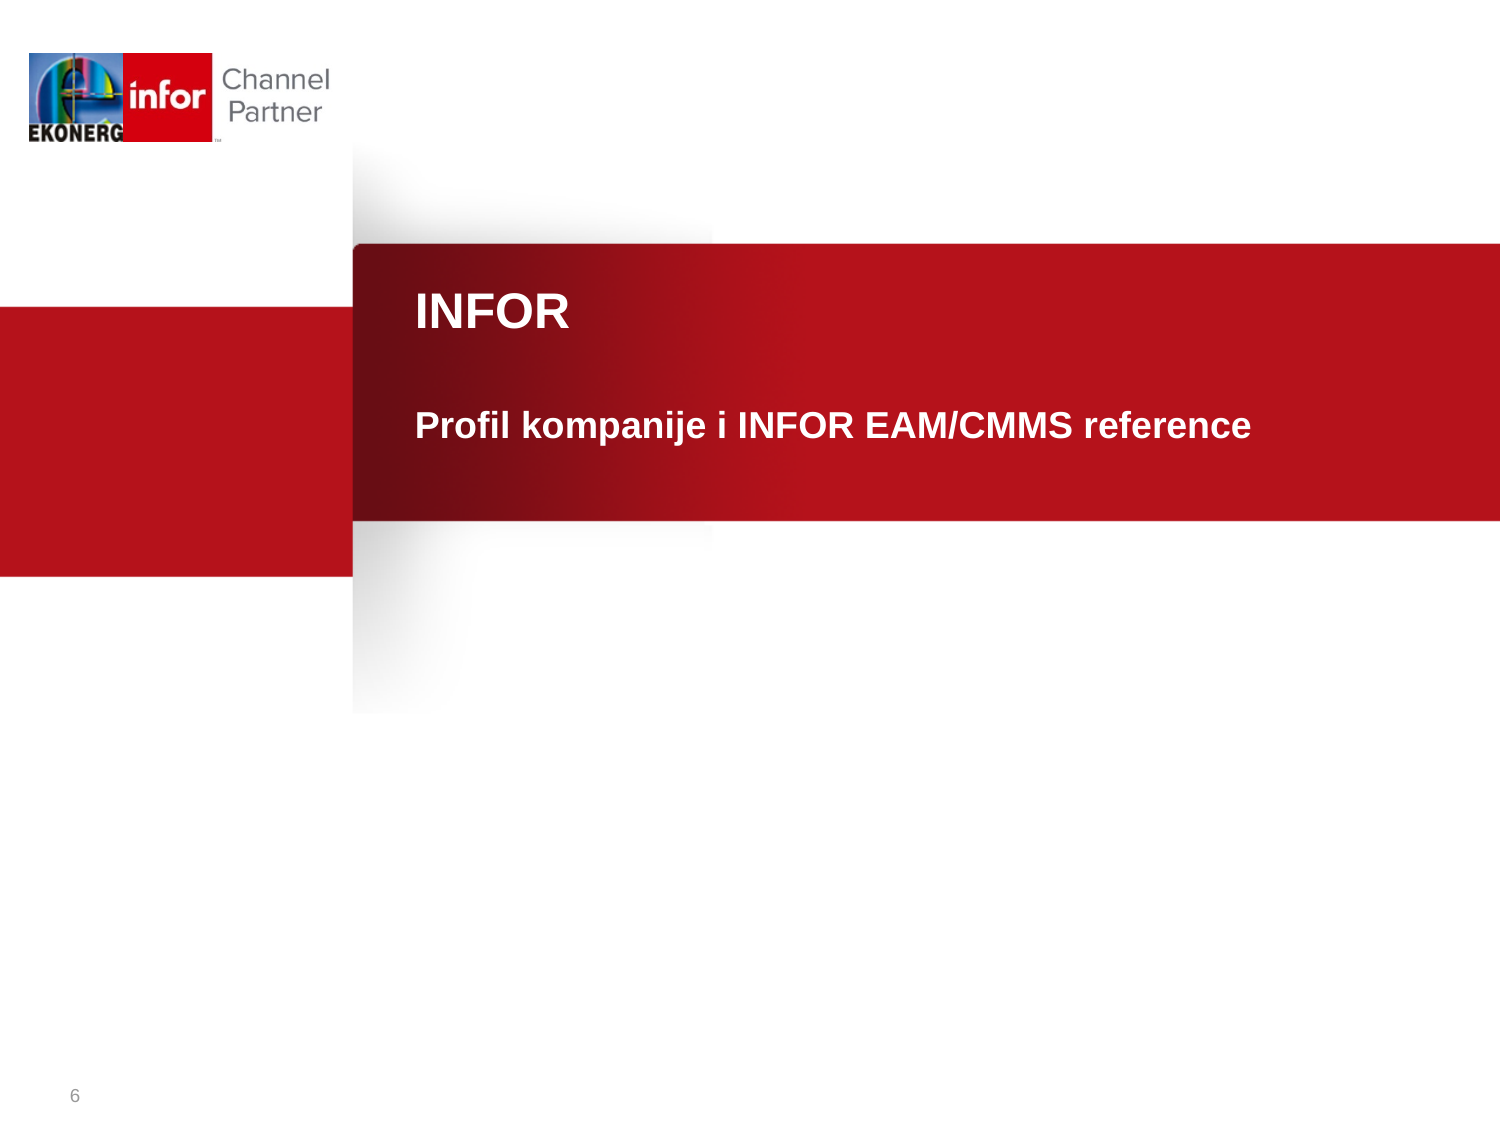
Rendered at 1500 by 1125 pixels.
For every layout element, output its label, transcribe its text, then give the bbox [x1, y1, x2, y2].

picture [0, 0, 1500, 938]
text_box 6 [0, 1065, 151, 1125]
